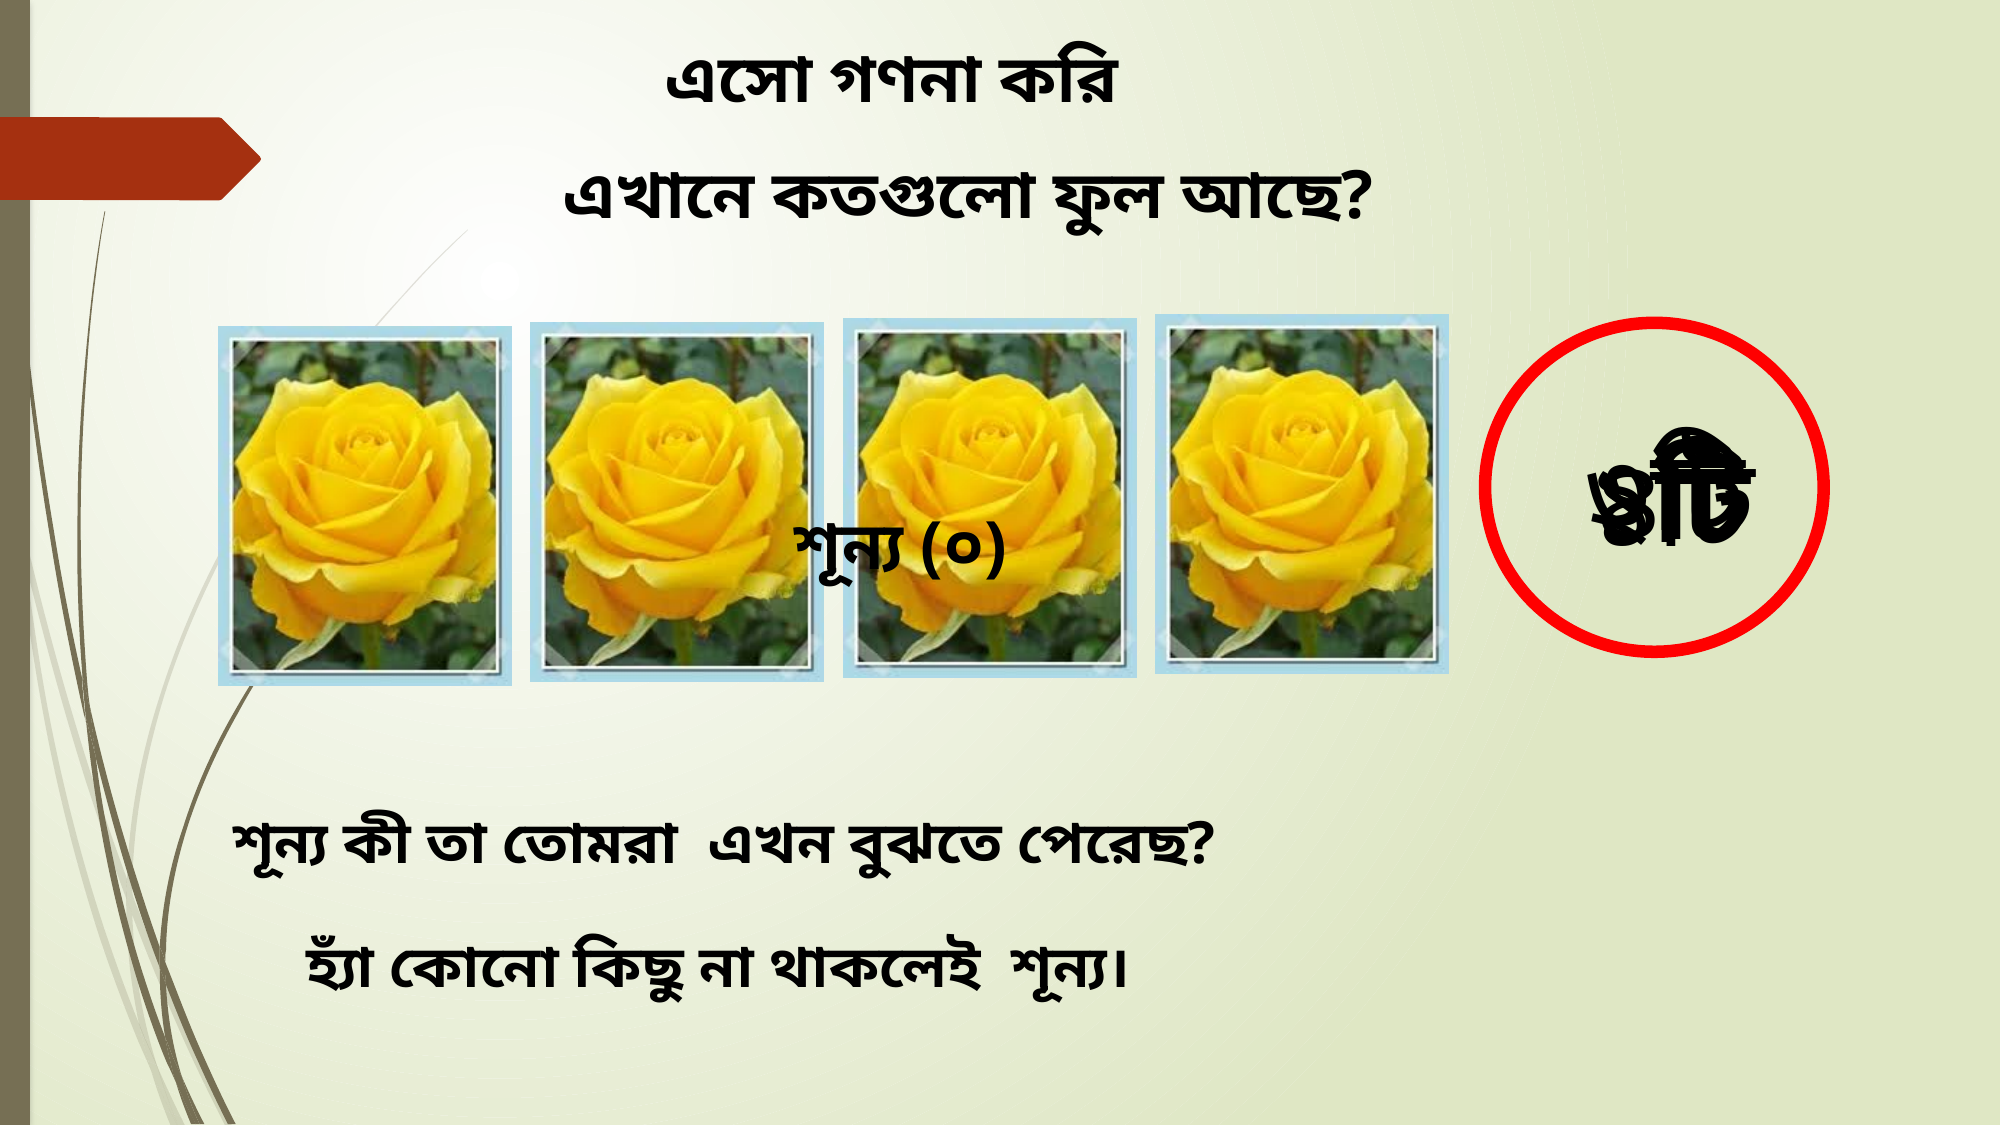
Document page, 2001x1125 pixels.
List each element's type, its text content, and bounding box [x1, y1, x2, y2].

text_box এসো গণনা করি [650, 28, 1291, 124]
text_box ৪টি [1807, 420, 1817, 570]
text_box ২টি [1570, 422, 1807, 573]
text_box এখানে কতগুলো ফুল আছে? [549, 144, 1488, 240]
text_box হ্যাঁ কোনো কিছু না থাকলেই শূন্য। [291, 921, 1347, 1007]
text_box [1817, 437, 1825, 538]
text_box শূন্য (০) [827, 495, 838, 591]
picture [1155, 314, 1449, 675]
text_box ১টি [1575, 426, 1812, 577]
picture [843, 318, 1137, 679]
picture [218, 326, 512, 687]
text_box [1483, 321, 1806, 654]
text_box শূন্য কী তা তোমরা এখন বুঝতে পেরেছ? [218, 798, 1681, 883]
picture [530, 322, 825, 683]
text_box ৩টি [1570, 410, 1807, 422]
